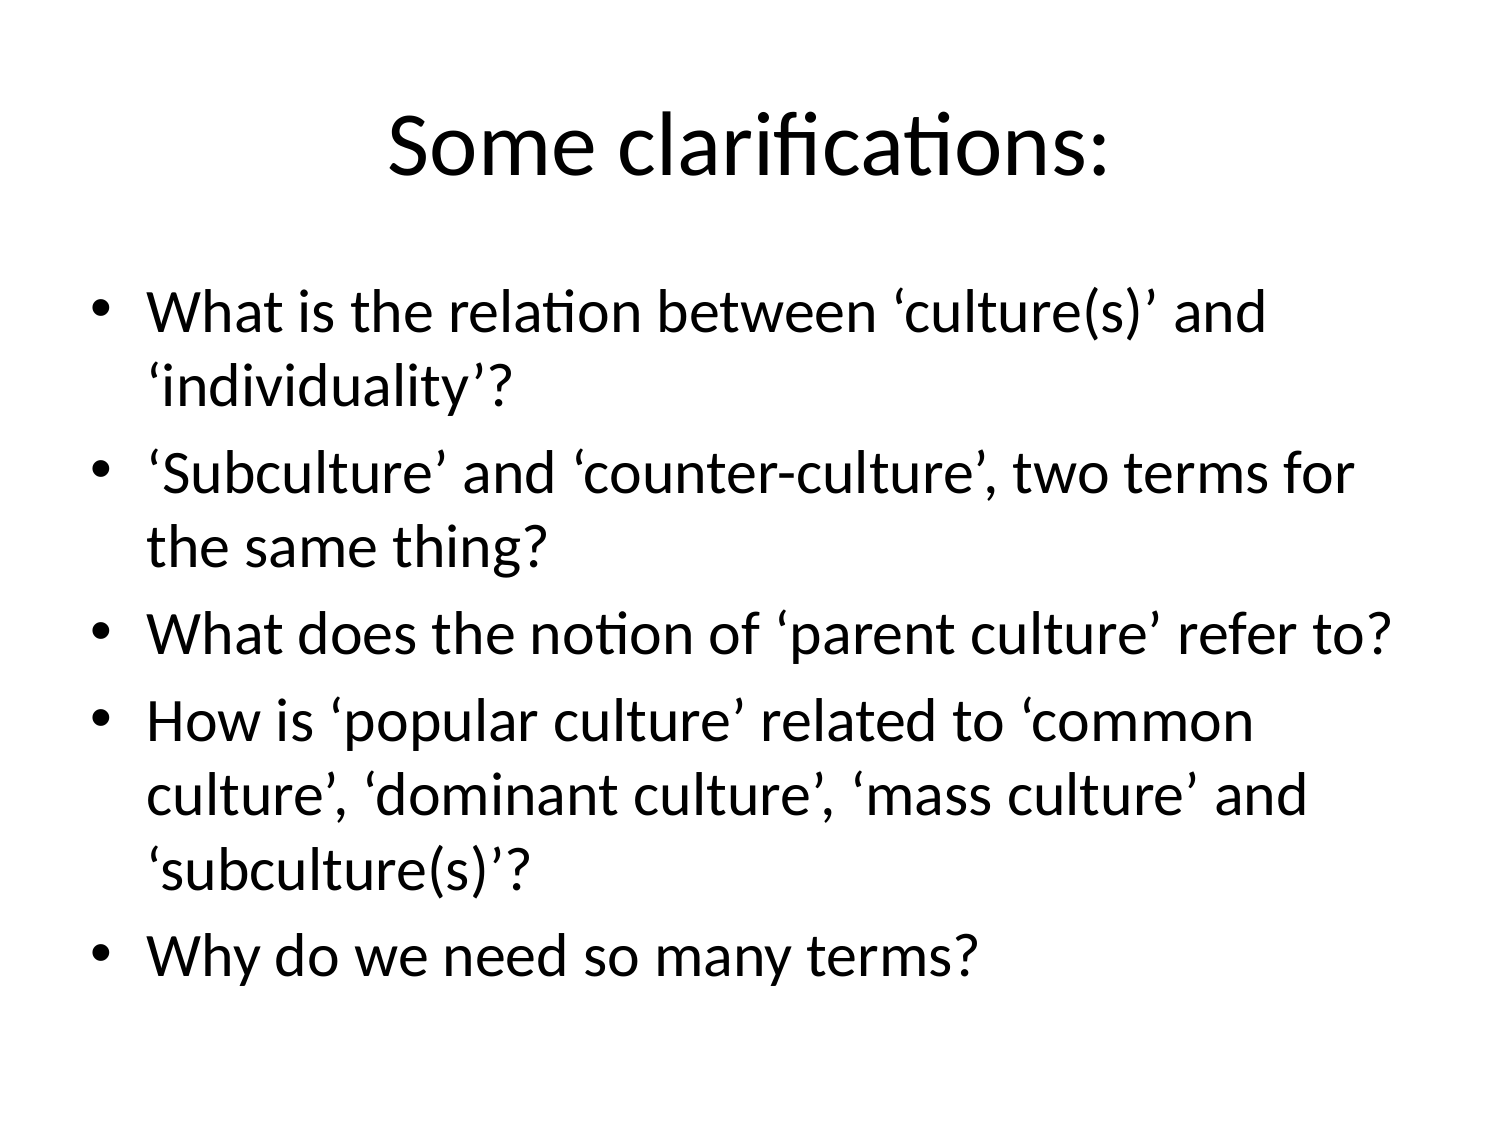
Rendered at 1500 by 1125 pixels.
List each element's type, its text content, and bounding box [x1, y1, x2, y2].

title Some clarifications: [75, 45, 1425, 233]
list What is the relation between ‘culture(s)’ and ‘individuality’? ‘Subculture’ and ‘counter-culture’, two terms for the same thing? What does the notion of ‘parent culture’ refer to? How is ‘popular culture’ related to ‘common culture’, ‘dominant culture’, ‘mass culture’ and ‘subculture(s)’? Why do we need so many terms? [75, 262, 1425, 1005]
